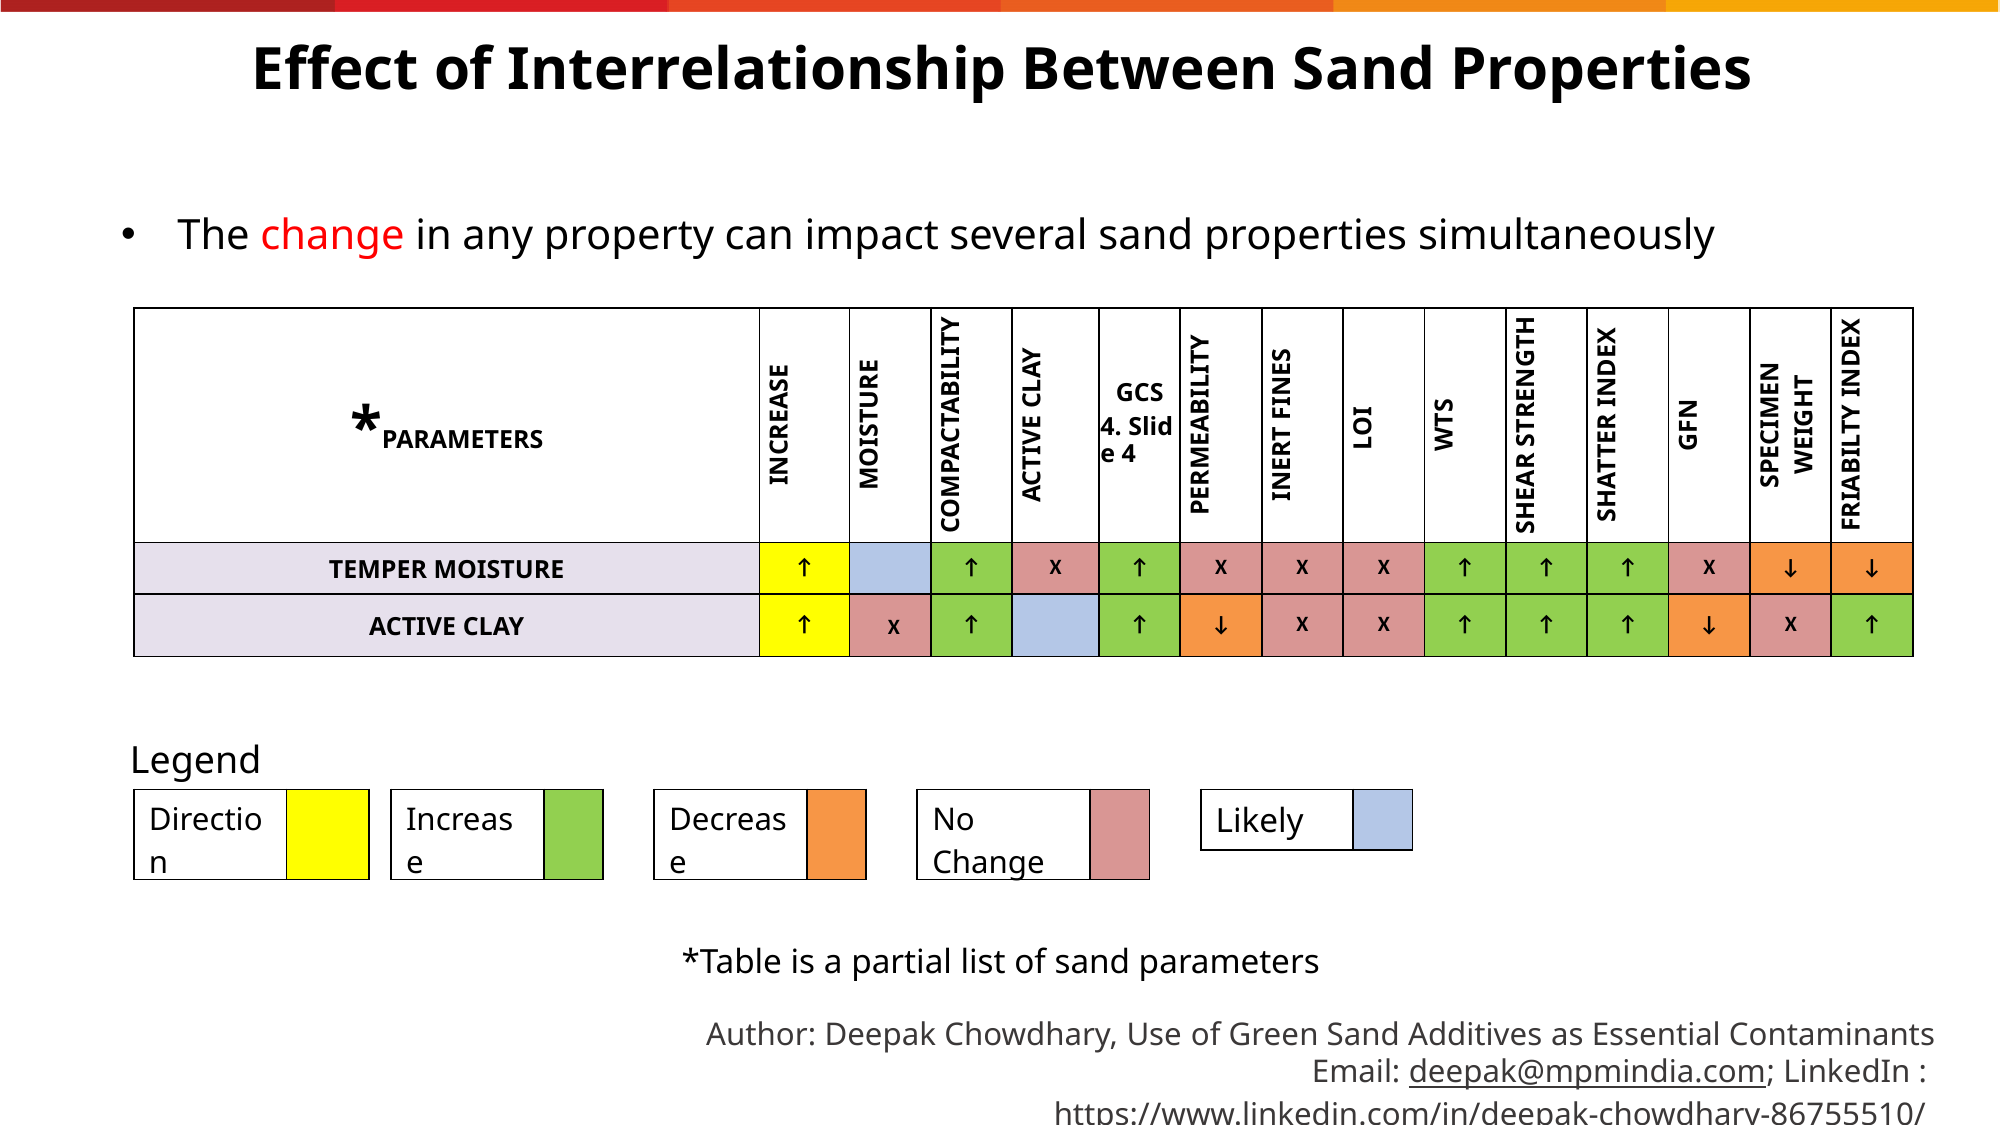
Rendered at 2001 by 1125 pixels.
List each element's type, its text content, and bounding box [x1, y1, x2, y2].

table_header WTS [1425, 309, 1505, 542]
table_cell ↑ [1832, 595, 1912, 656]
picture [0, 0, 2000, 12]
table_cell X [1344, 543, 1424, 593]
text_box The change in any property can impact several sand properties simultaneously [106, 200, 1818, 266]
table_cell X [850, 595, 930, 656]
table_header [1091, 790, 1149, 879]
table_cell ↑ [1588, 543, 1668, 593]
table_header SPECIMEN WEIGHT [1751, 309, 1830, 542]
table_header [545, 790, 602, 879]
text_box *Table is a partial list of sand parameters [145, 932, 1857, 988]
table_header [1354, 790, 1412, 849]
table_header Likely [1202, 790, 1352, 849]
table_header FRIABILTY INDEX [1832, 309, 1912, 542]
text_box Effect of Interrelationship Between Sand Properties [28, 23, 1975, 109]
table_header ACTIVE CLAY [1013, 309, 1098, 542]
table_cell ↑ [1425, 543, 1505, 593]
table_header INCREASE [760, 309, 849, 542]
table_cell ↑ [1425, 595, 1505, 656]
table_header PERMEABILITY [1181, 309, 1261, 542]
table_cell X [1013, 543, 1098, 593]
table_cell ↑ [1100, 595, 1179, 656]
table_cell ↑ [760, 543, 849, 593]
table_header No Change [918, 790, 1089, 879]
table_cell ↓ [1751, 543, 1830, 593]
table_header GFN [1669, 309, 1749, 542]
table_header [287, 790, 368, 879]
table_header COMPACTABILITY [932, 309, 1011, 542]
table_header GCS4. Slide 4 [1100, 309, 1179, 542]
table_cell ↓ [1181, 595, 1261, 656]
table_cell [1013, 595, 1098, 656]
table_cell X [1263, 543, 1342, 593]
table_header SHATTER INDEX [1588, 309, 1668, 542]
table_cell ↓ [1669, 595, 1749, 656]
table_cell ↑ [1507, 543, 1586, 593]
table_header LOI [1344, 309, 1424, 542]
table_cell ↓ [1832, 543, 1912, 593]
table_cell X [1751, 595, 1830, 656]
table_header *PARAMETERS [135, 309, 759, 542]
text_box Legend [115, 728, 277, 789]
table_cell ↑ [1100, 543, 1179, 593]
table_cell ACTIVE CLAY [135, 595, 759, 656]
table_header [808, 790, 865, 879]
table_cell X [1263, 595, 1342, 656]
table_cell ↑ [932, 595, 1011, 656]
table_cell X [1181, 543, 1261, 593]
table_cell [850, 543, 930, 593]
table_header INERT FINES [1263, 309, 1342, 542]
table_cell X [1669, 543, 1749, 593]
table_header Direction [135, 790, 286, 879]
table_cell ↑ [760, 595, 849, 656]
table_cell ↑ [1507, 595, 1586, 656]
table_cell ↑ [932, 543, 1011, 593]
table_cell TEMPER MOISTURE [135, 543, 759, 593]
table_header MOISTURE [850, 309, 930, 542]
table_header SHEAR STRENGTH [1507, 309, 1586, 542]
table_cell ↑ [1588, 595, 1668, 656]
table_cell X [1344, 595, 1424, 656]
table_header Decrease [655, 790, 806, 879]
table_header Increase [392, 790, 543, 879]
